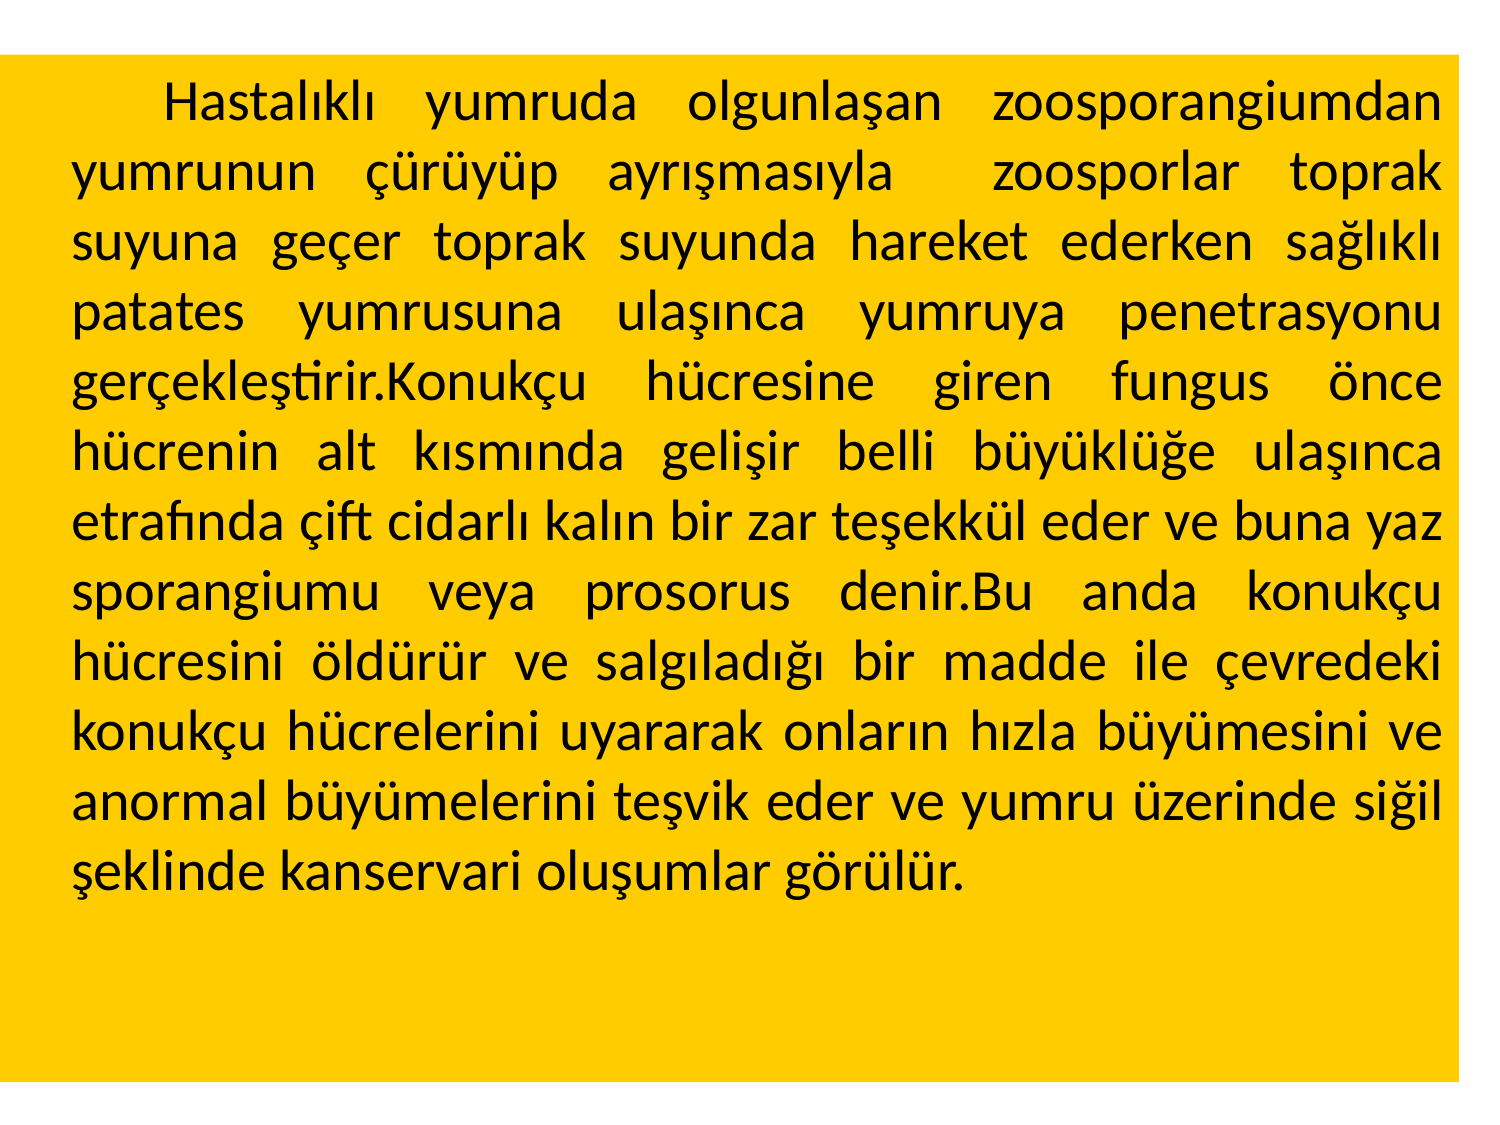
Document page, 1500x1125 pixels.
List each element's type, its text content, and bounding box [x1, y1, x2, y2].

list Hastalıklı yumruda olgunlaşan zoosporangiumdan yumrunun çürüyüp ayrışmasıyla zoosporlar toprak suyuna geçer toprak suyunda hareket ederken sağlıklı patates yumrusuna ulaşınca yumruya penetrasyonu gerçekleştirir.Konukçu hücresine giren fungus önce hücrenin alt kısmında gelişir belli büyüklüğe ulaşınca etrafında çift cidarlı kalın bir zar teşekkül eder ve buna yaz sporangiumu veya prosorus denir.Bu anda konukçu hücresini öldürür ve salgıladığı bir madde ile çevredeki konukçu hücrelerini uyararak onların hızla büyümesini ve anormal büyümelerini teşvik eder ve yumru üzerinde siğil şeklinde kanservari oluşumlar görülür. [0, 54, 1459, 1083]
